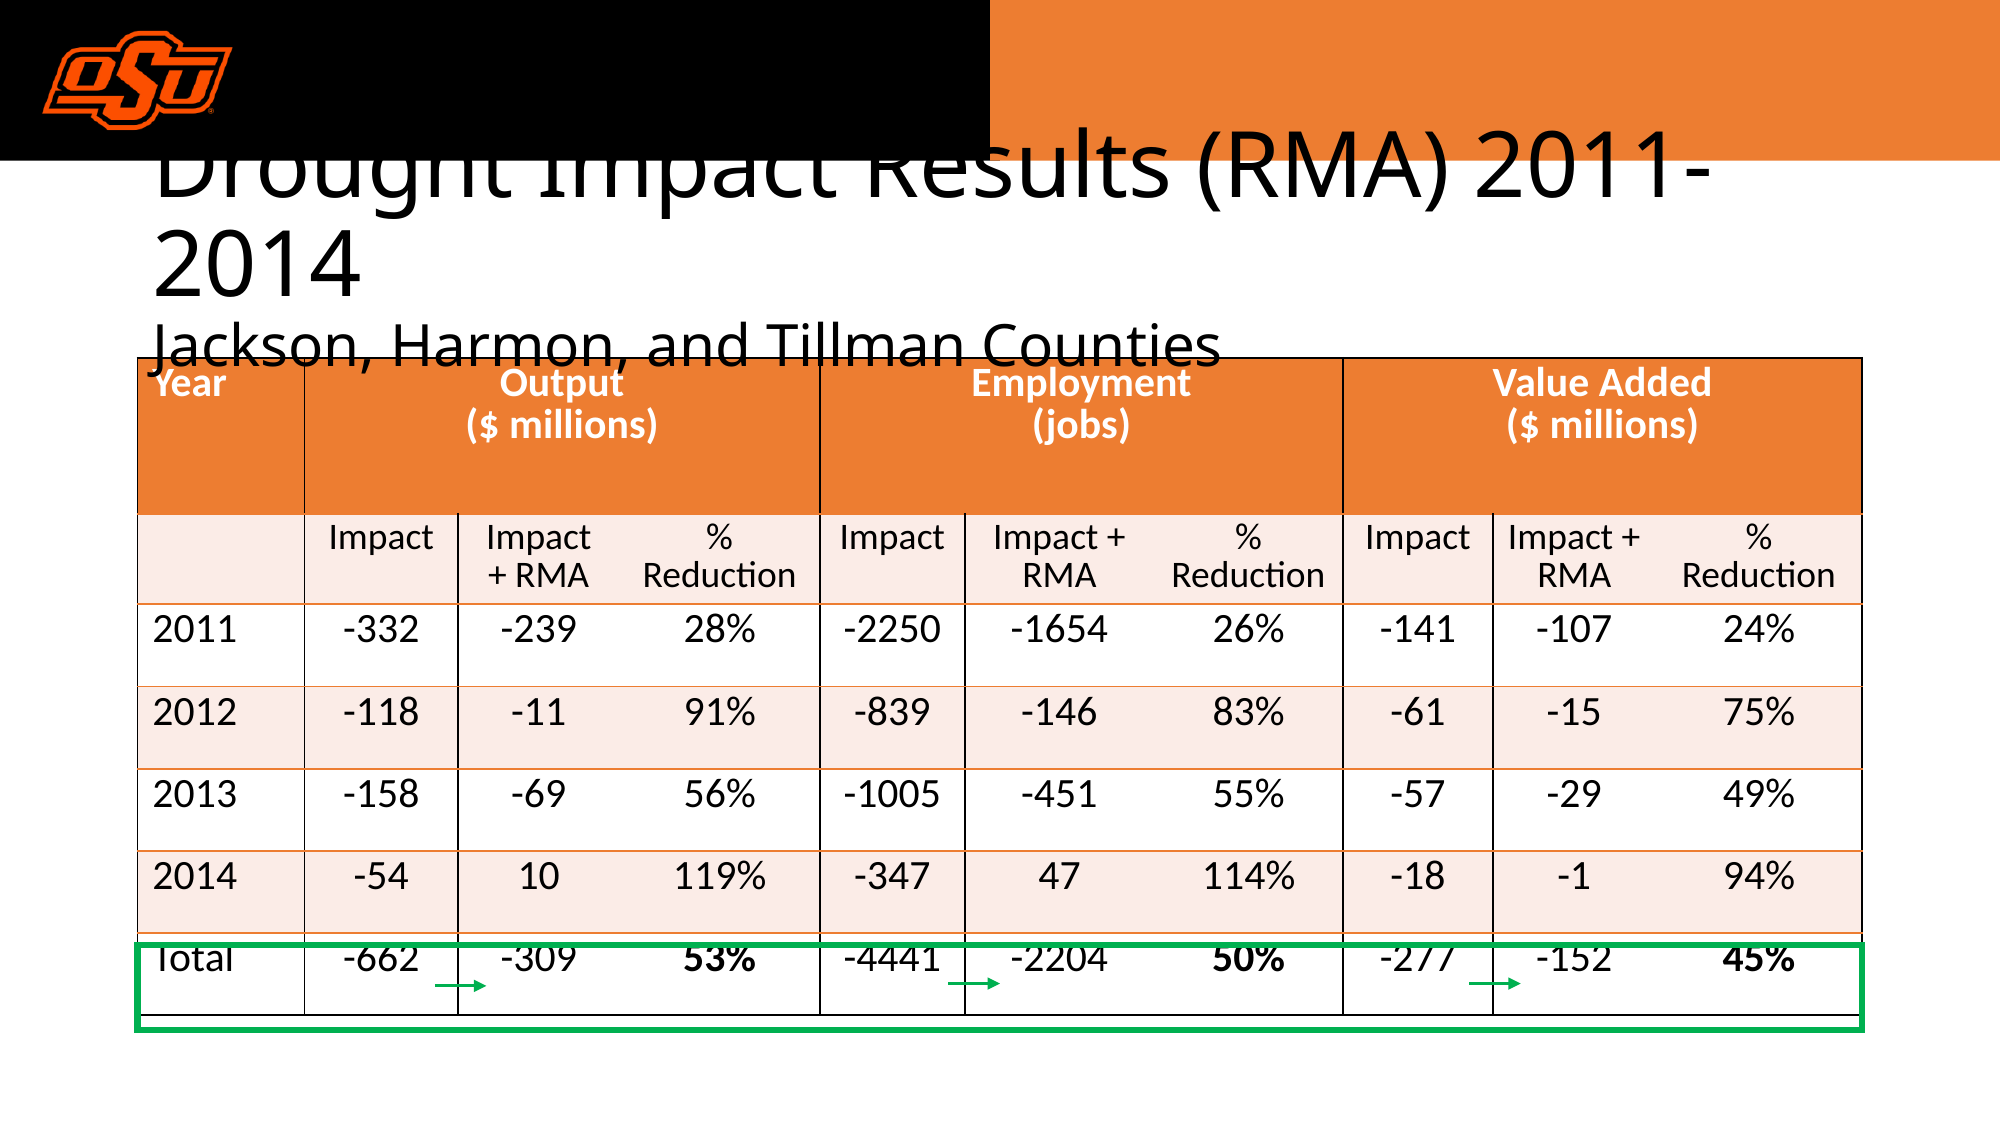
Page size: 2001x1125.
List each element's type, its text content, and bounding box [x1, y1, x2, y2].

table_cell -107 [1494, 605, 1656, 686]
table_cell 50% [1154, 934, 1342, 944]
table_cell 94% [1656, 852, 1861, 932]
table_cell -239 [459, 605, 620, 686]
table_cell -152 [1494, 934, 1656, 944]
table_cell 26% [1154, 605, 1342, 686]
table_cell 2011 [138, 605, 304, 686]
table_cell 119% [620, 852, 819, 932]
table_cell 2014 [138, 852, 304, 932]
table_cell -118 [305, 687, 457, 768]
table_cell 83% [1154, 687, 1342, 768]
table_cell 91% [620, 687, 819, 768]
table_cell -146 [966, 687, 1154, 768]
table_cell -54 [305, 852, 457, 932]
table_cell 75% [1656, 687, 1861, 768]
table_cell 47 [966, 852, 1154, 932]
table_cell -2250 [821, 605, 964, 686]
text_box [0, 0, 989, 162]
table_cell 10 [459, 852, 620, 932]
table_header Output ($ millions) [305, 359, 819, 513]
table_cell Impact [1344, 515, 1492, 603]
table_cell -277 [1344, 934, 1492, 944]
table_cell -347 [821, 852, 964, 932]
table_cell 24% [1656, 605, 1861, 686]
table_cell 2013 [138, 770, 304, 850]
table_cell -1005 [821, 770, 964, 850]
table_cell -1654 [966, 605, 1154, 686]
table_cell -662 [305, 934, 457, 944]
table_cell -2204 [966, 934, 1154, 944]
table_cell -451 [966, 770, 1154, 850]
text_box [989, 0, 2000, 162]
picture [17, 3, 250, 153]
table_cell -29 [1494, 770, 1656, 850]
table_cell Impact [305, 515, 457, 603]
table_cell -839 [821, 687, 964, 768]
table_cell 45% [1656, 934, 1861, 944]
table_cell % Reduction [1154, 515, 1342, 603]
table_cell [138, 515, 304, 603]
text_box [136, 944, 1863, 1031]
table_cell 53% [620, 934, 819, 944]
table_cell -309 [459, 934, 620, 944]
table_cell 2012 [138, 687, 304, 768]
table_cell % Reduction [1656, 515, 1861, 603]
table_header Year [138, 359, 304, 513]
table_cell -1 [1494, 852, 1656, 932]
table_header Employment (jobs) [821, 359, 1342, 513]
table_cell -158 [305, 770, 457, 850]
table_cell Impact + RMA [459, 515, 620, 603]
table_cell -4441 [821, 934, 964, 944]
table_cell 114% [1154, 852, 1342, 932]
table_cell -332 [305, 605, 457, 686]
table_cell Impact + RMA [966, 515, 1154, 603]
table_cell -11 [459, 687, 620, 768]
table_cell 56% [620, 770, 819, 850]
table_cell 55% [1154, 770, 1342, 850]
table_cell % Reduction [620, 515, 819, 603]
table_cell -141 [1344, 605, 1492, 686]
table_cell -69 [459, 770, 620, 850]
table_cell -57 [1344, 770, 1492, 850]
table_cell Impact [821, 515, 964, 603]
table_header Value Added ($ millions) [1344, 359, 1861, 513]
table_cell -61 [1344, 687, 1492, 768]
table_cell 28% [620, 605, 819, 686]
table_cell Impact + RMA [1494, 515, 1656, 603]
table_cell -18 [1344, 852, 1492, 932]
table_cell 49% [1656, 770, 1861, 850]
table_cell Total [138, 934, 304, 944]
title Drought Impact Results (RMA) 2011-2014 Jackson, Harmon, and Tillman Counties [137, 140, 1863, 358]
table_cell -15 [1494, 687, 1656, 768]
